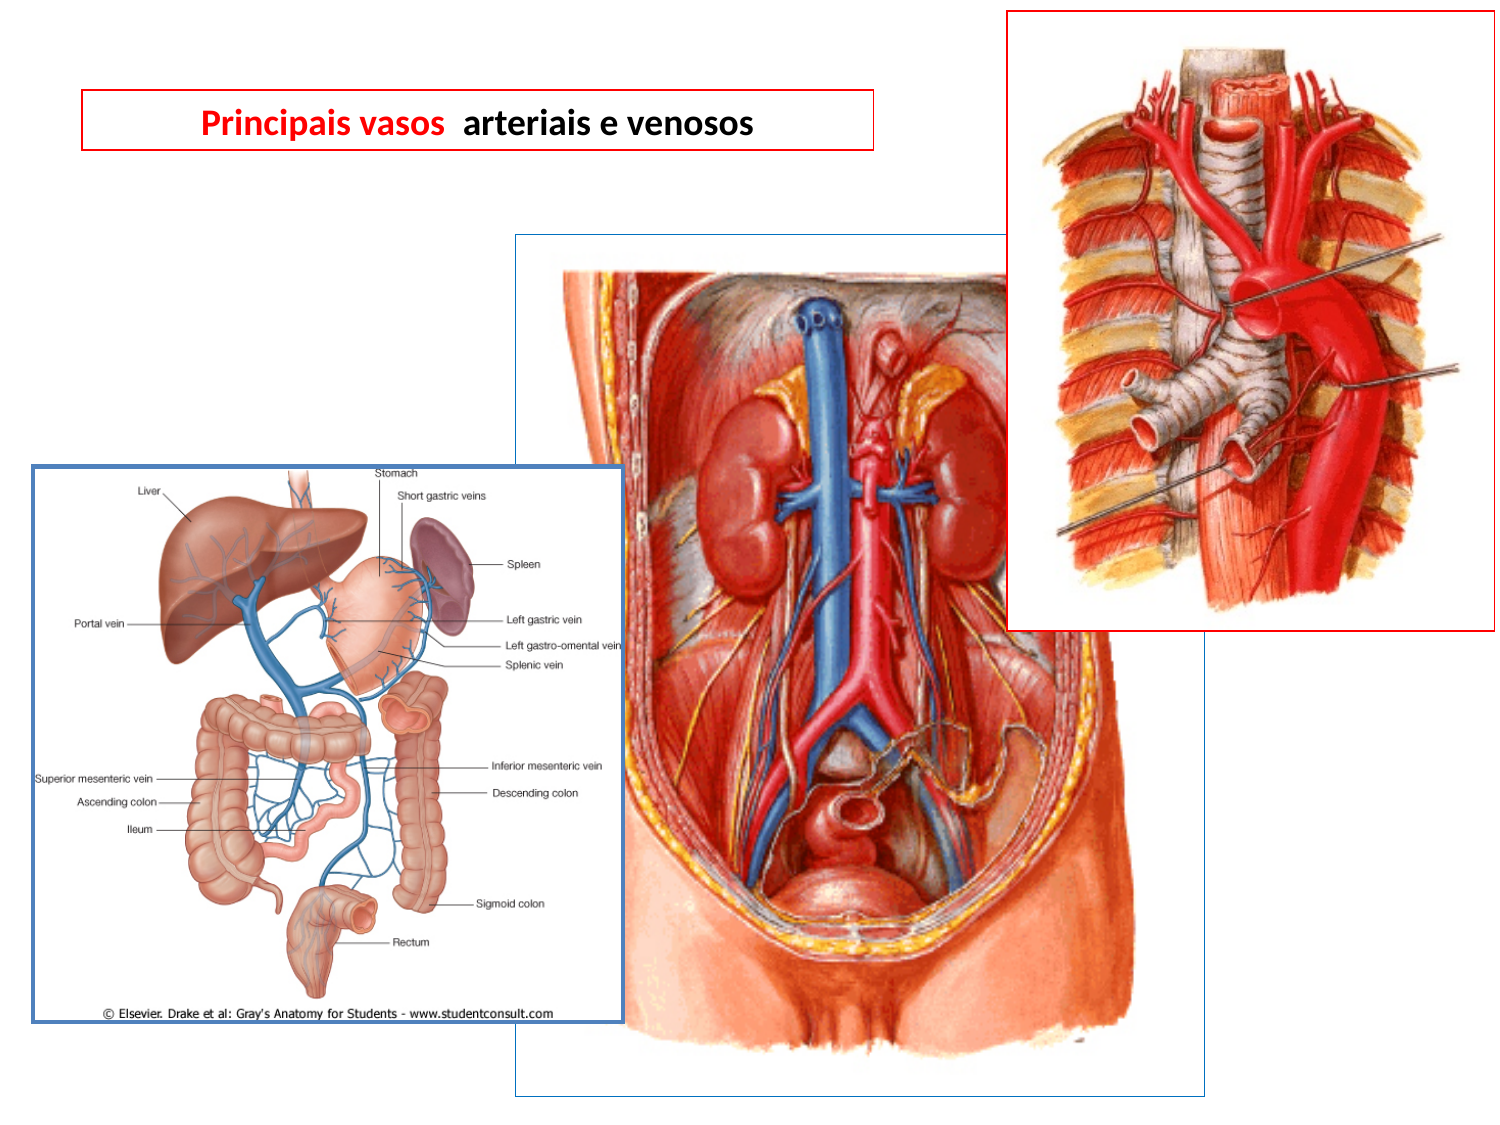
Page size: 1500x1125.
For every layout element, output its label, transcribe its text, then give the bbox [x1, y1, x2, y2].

text_box Principais vasos arteriais e venosos [82, 90, 874, 150]
picture [34, 468, 621, 1020]
picture [1007, 11, 1495, 631]
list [515, 234, 1205, 1097]
